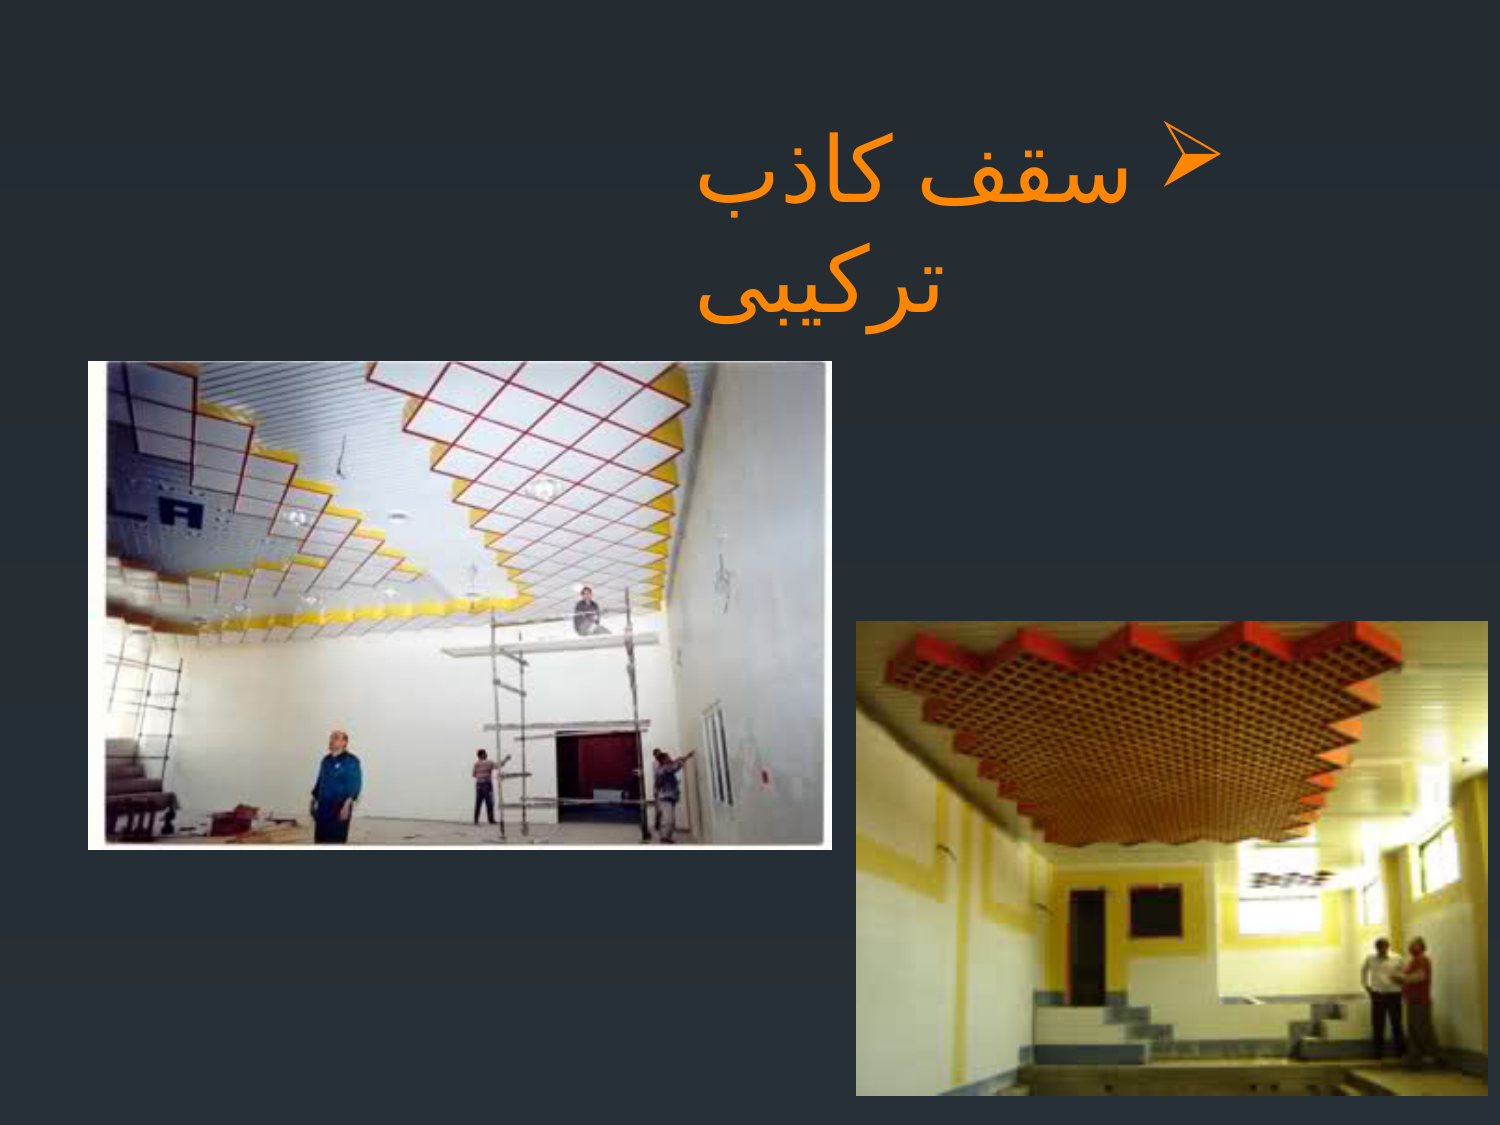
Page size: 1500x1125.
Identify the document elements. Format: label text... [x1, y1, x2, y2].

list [87, 361, 832, 851]
picture [855, 620, 1488, 1097]
title سقف کاذب ترکیبی [679, 196, 1398, 338]
